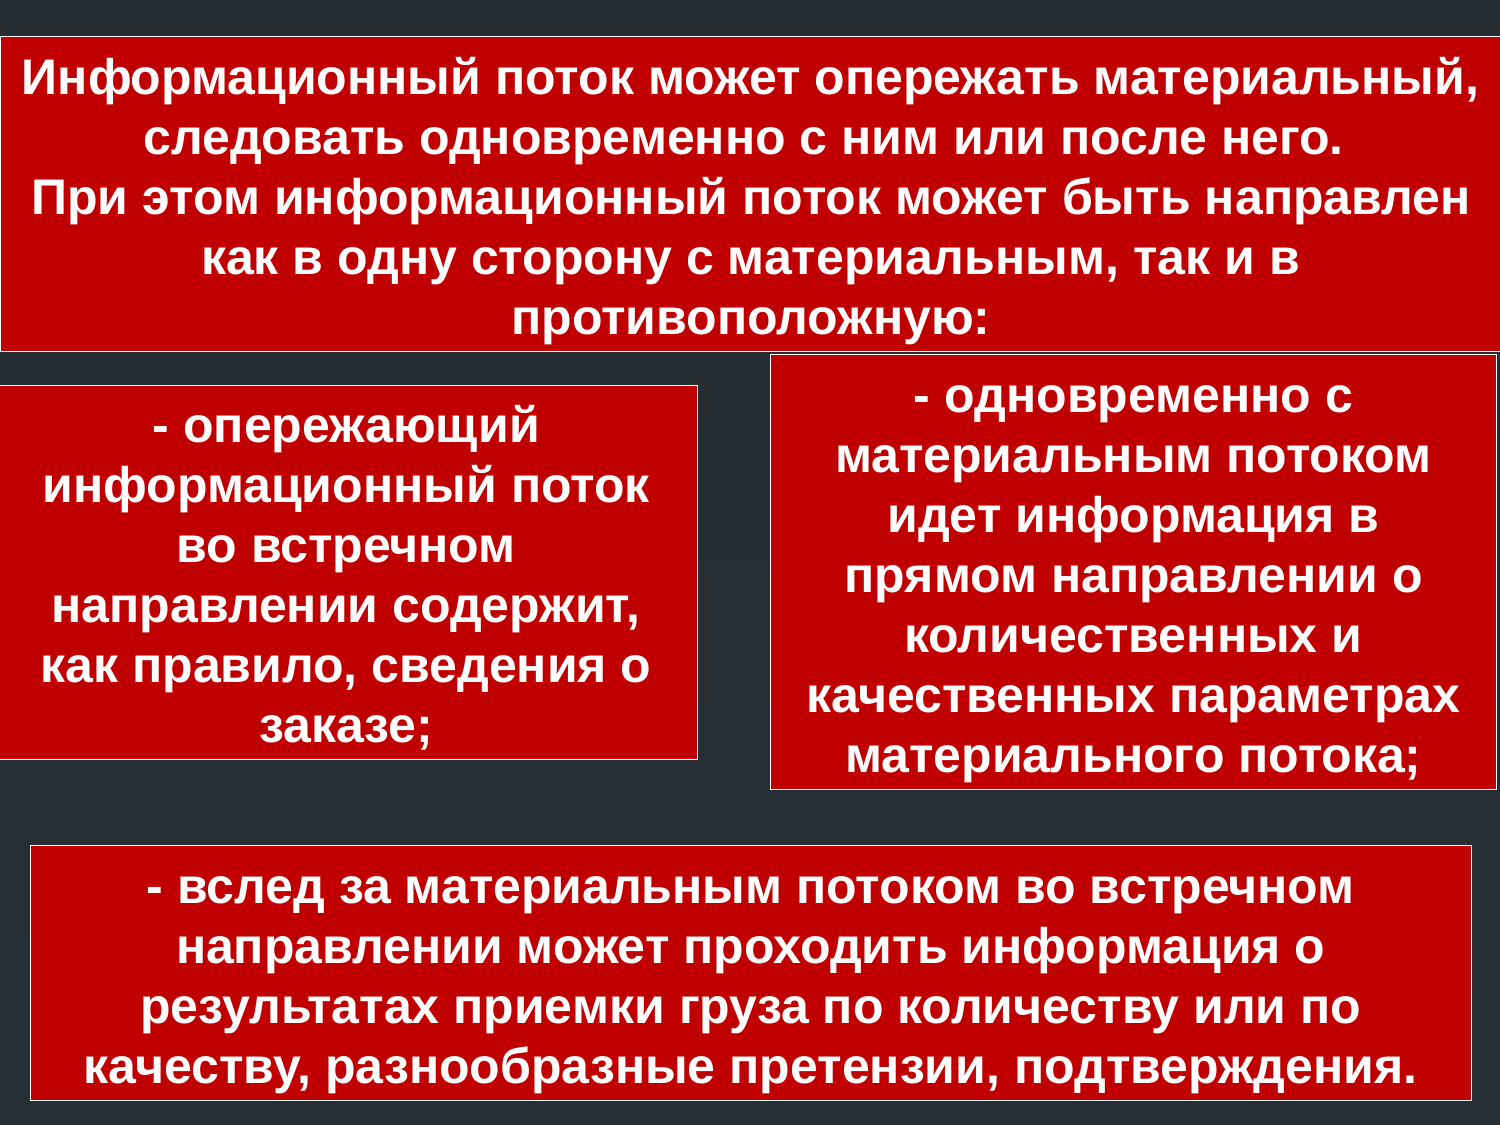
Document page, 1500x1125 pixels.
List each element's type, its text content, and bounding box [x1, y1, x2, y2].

text_box - опережающий информационный поток во встречном направлении содержит, как правило, сведения о заказе; [0, 385, 698, 760]
text_box - одновременно с материальным потоком идет информация в прямом направлении о количественных и качественных параметрах материального потока; [770, 354, 1497, 790]
text_box - вслед за материальным потоком во встречном направлении может проходить информация о результатах приемки груза по количеству или по качеству, разнообразные претензии, подтверждения. [30, 845, 1472, 1101]
text_box Информационный поток может опережать материальный, следовать одновременно с ним или после него. При этом информационный поток может быть направлен как в одну сторону с материальным, так и в противоположную: [0, 36, 1500, 352]
